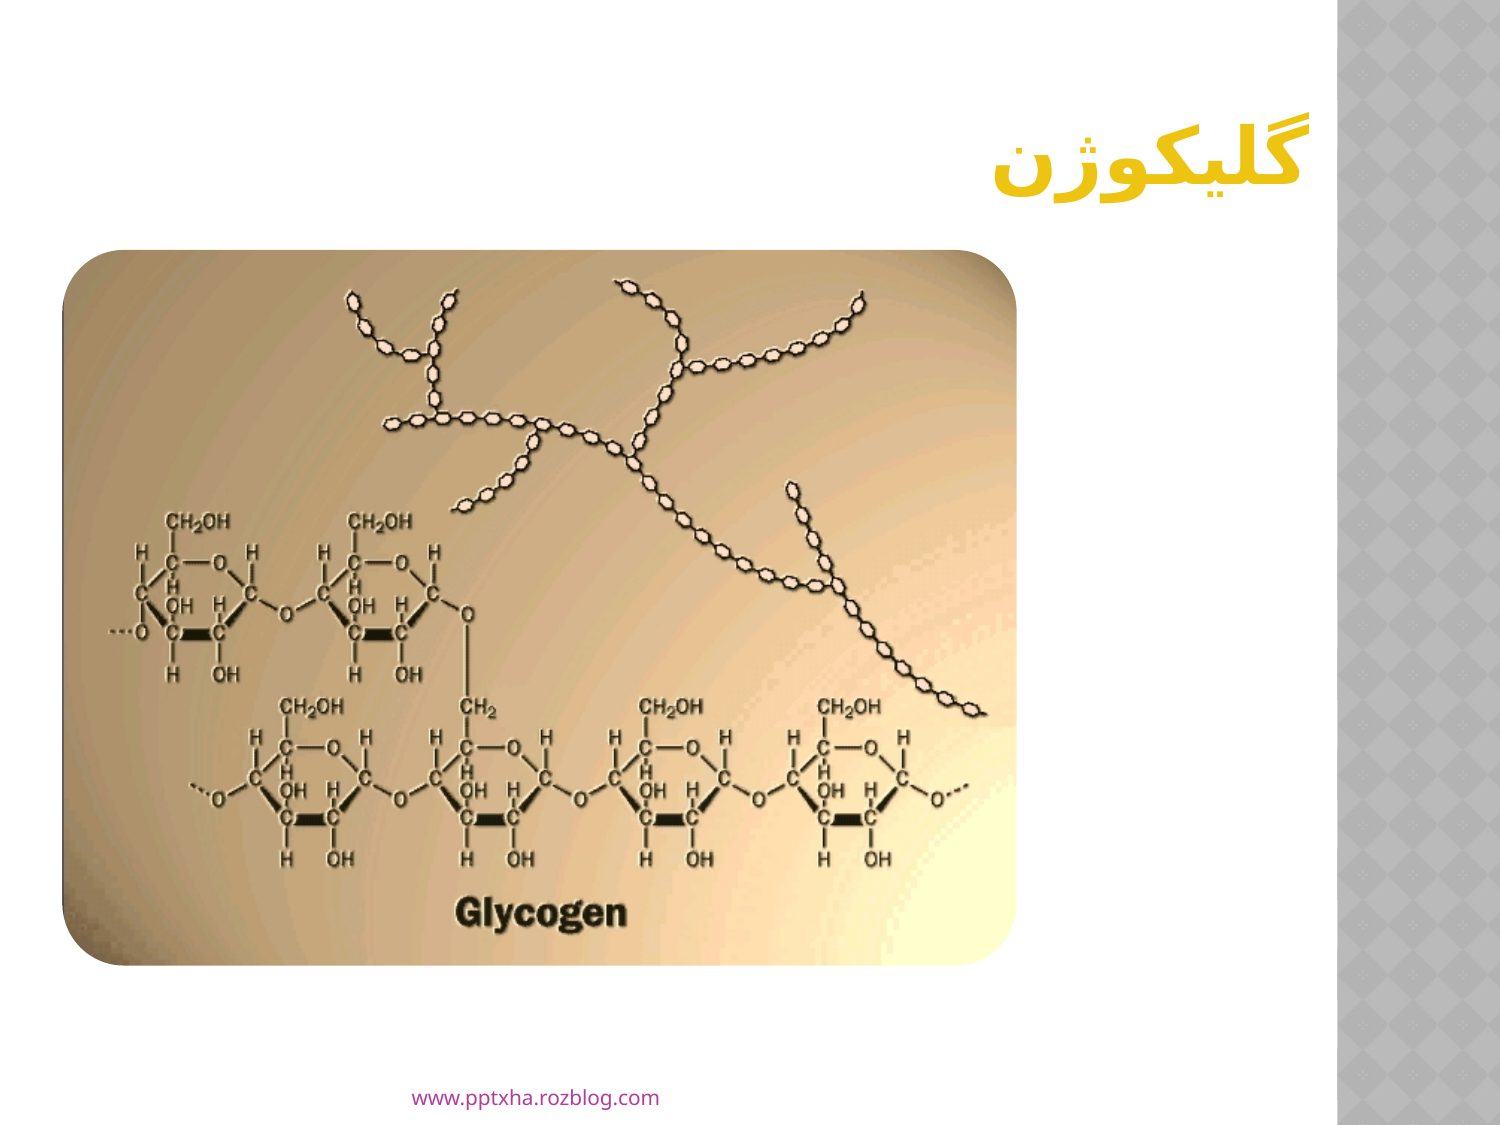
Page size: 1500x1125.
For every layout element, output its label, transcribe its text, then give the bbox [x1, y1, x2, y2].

footer www.pptxha.rozblog.com [75, 1075, 675, 1114]
title گلیکوژن [937, 75, 1363, 200]
picture [62, 249, 1018, 966]
